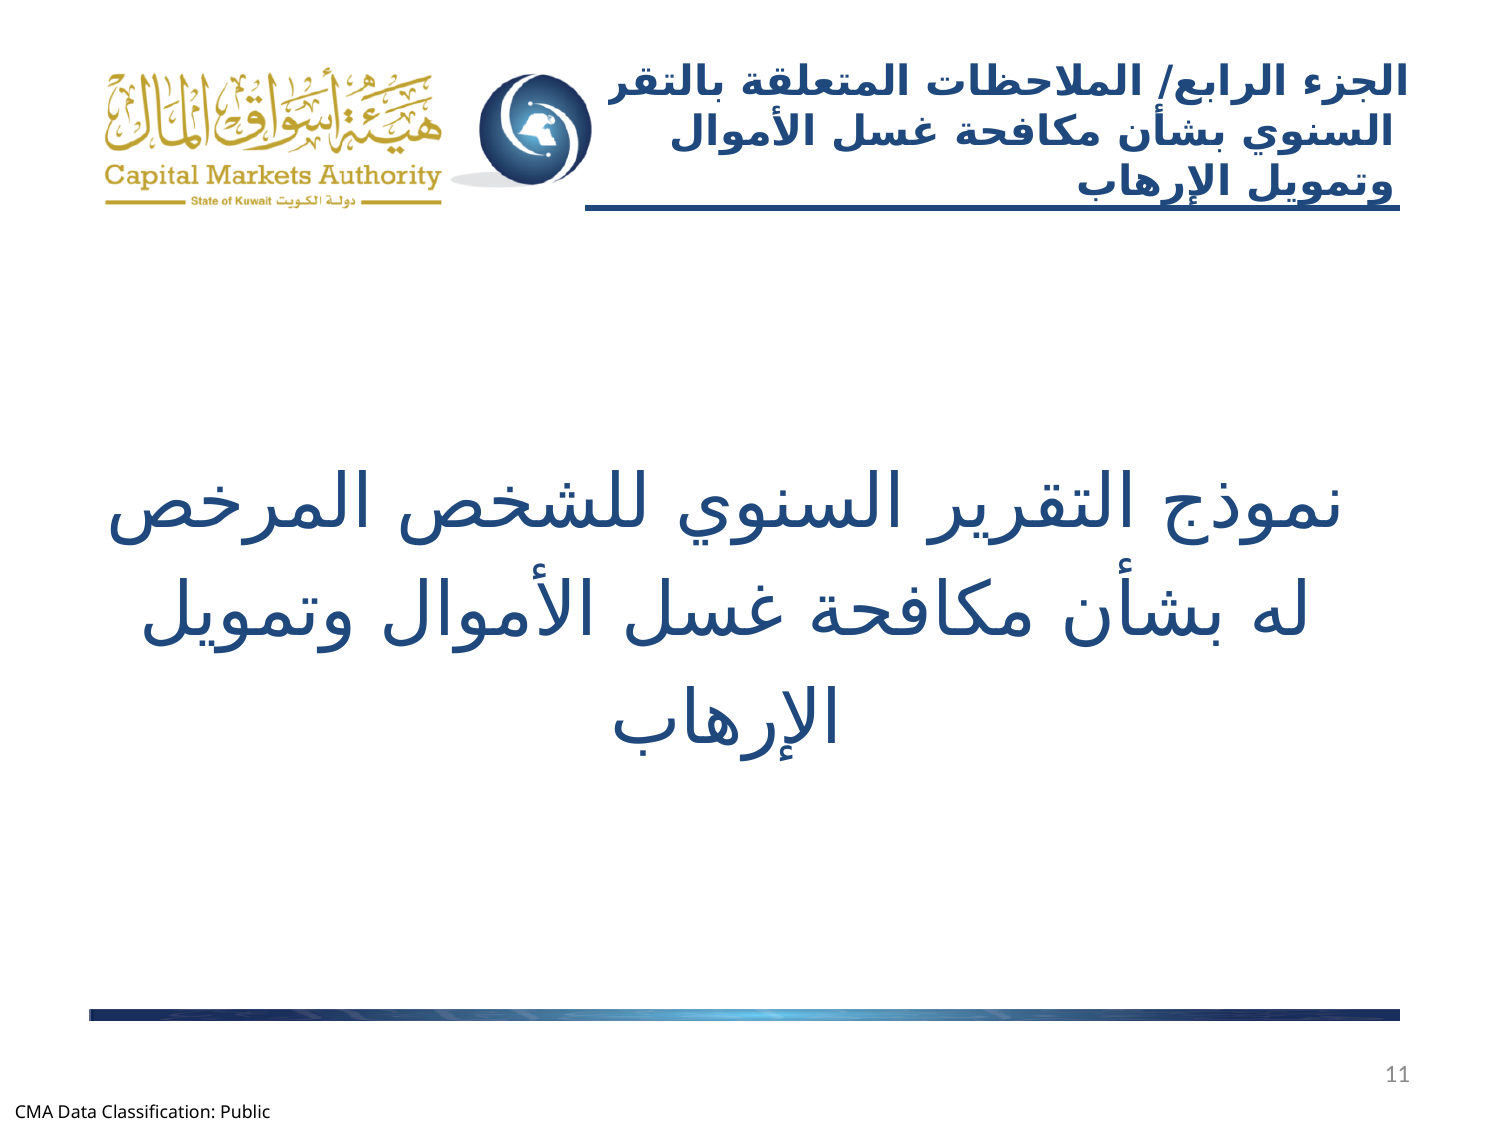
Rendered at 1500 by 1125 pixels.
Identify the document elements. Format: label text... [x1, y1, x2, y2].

picture [87, 1009, 1401, 1021]
title الجزء الرابع/ الملاحظات المتعلقة بالتقرير السنوي بشأن مكافحة غسل الأموال وتمويل الإرهاب [460, 45, 1425, 219]
list نموذج التقرير السنوي للشخص المرخص له بشأن مكافحة غسل الأموال وتمويل الإرهاب [75, 219, 1425, 963]
slide_number 11 [1074, 1042, 1425, 1103]
picture [87, 62, 608, 213]
